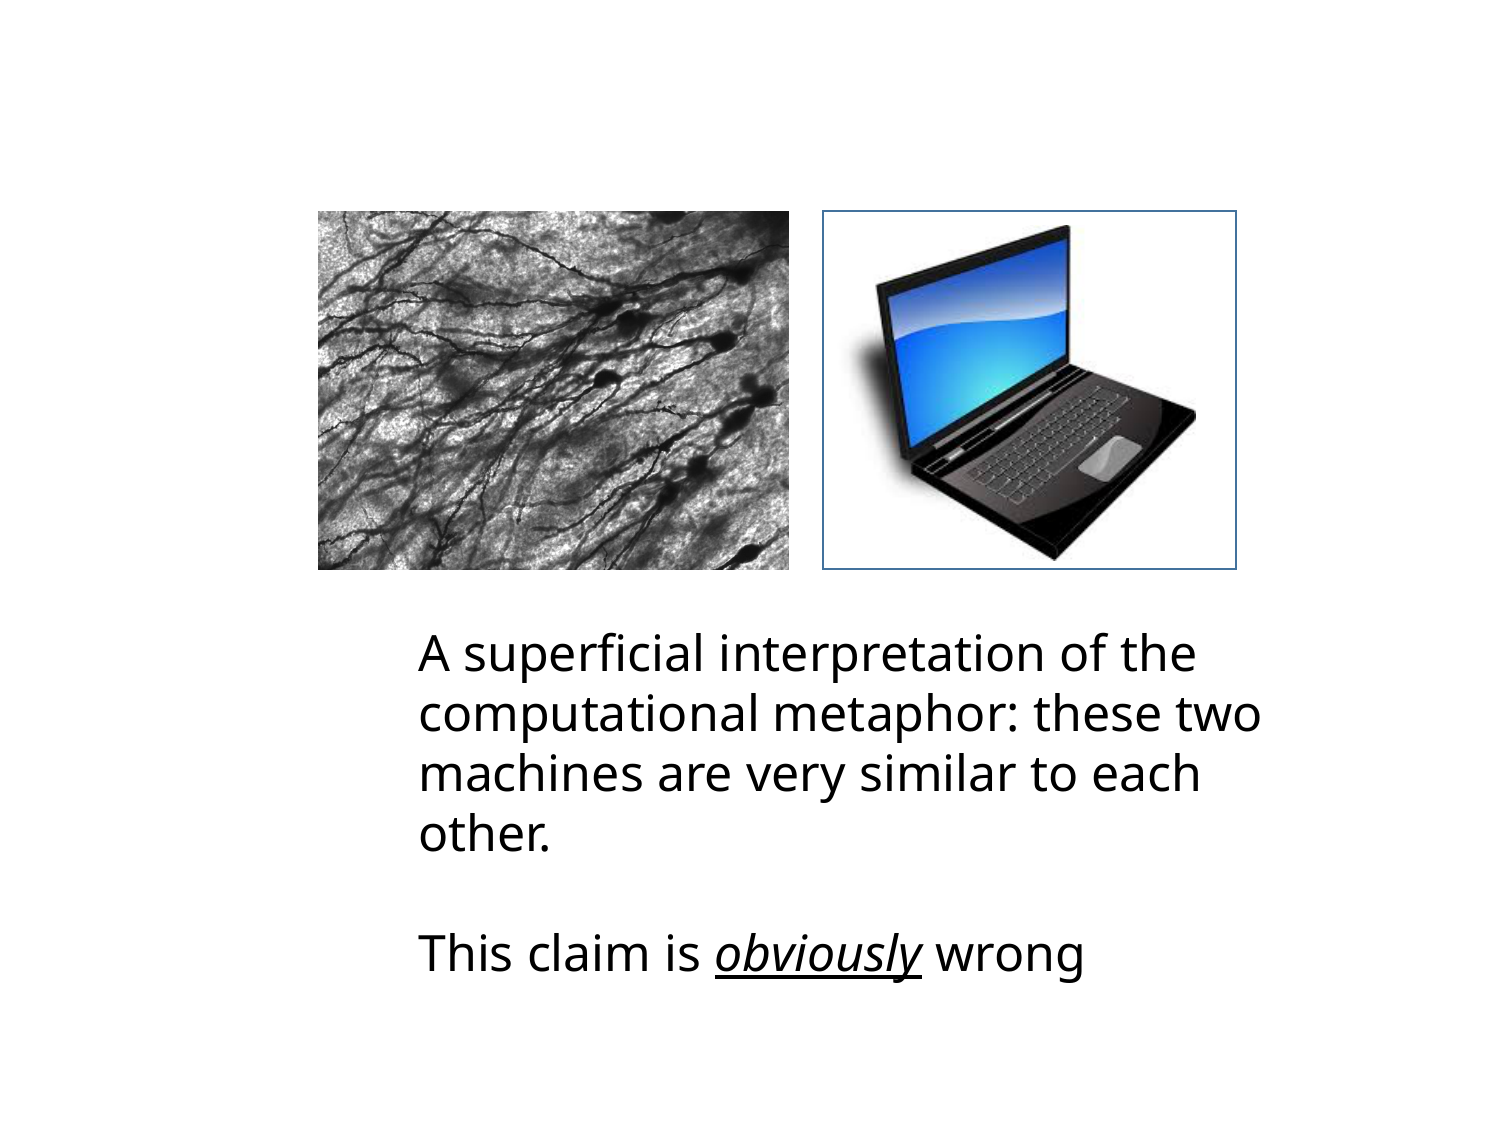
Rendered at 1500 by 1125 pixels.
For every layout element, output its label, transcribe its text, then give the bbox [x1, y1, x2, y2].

text_box A superficial interpretation of the computational metaphor: these two machines are very similar to each other. This claim is obviously wrong [403, 613, 1324, 989]
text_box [318, 210, 1236, 570]
